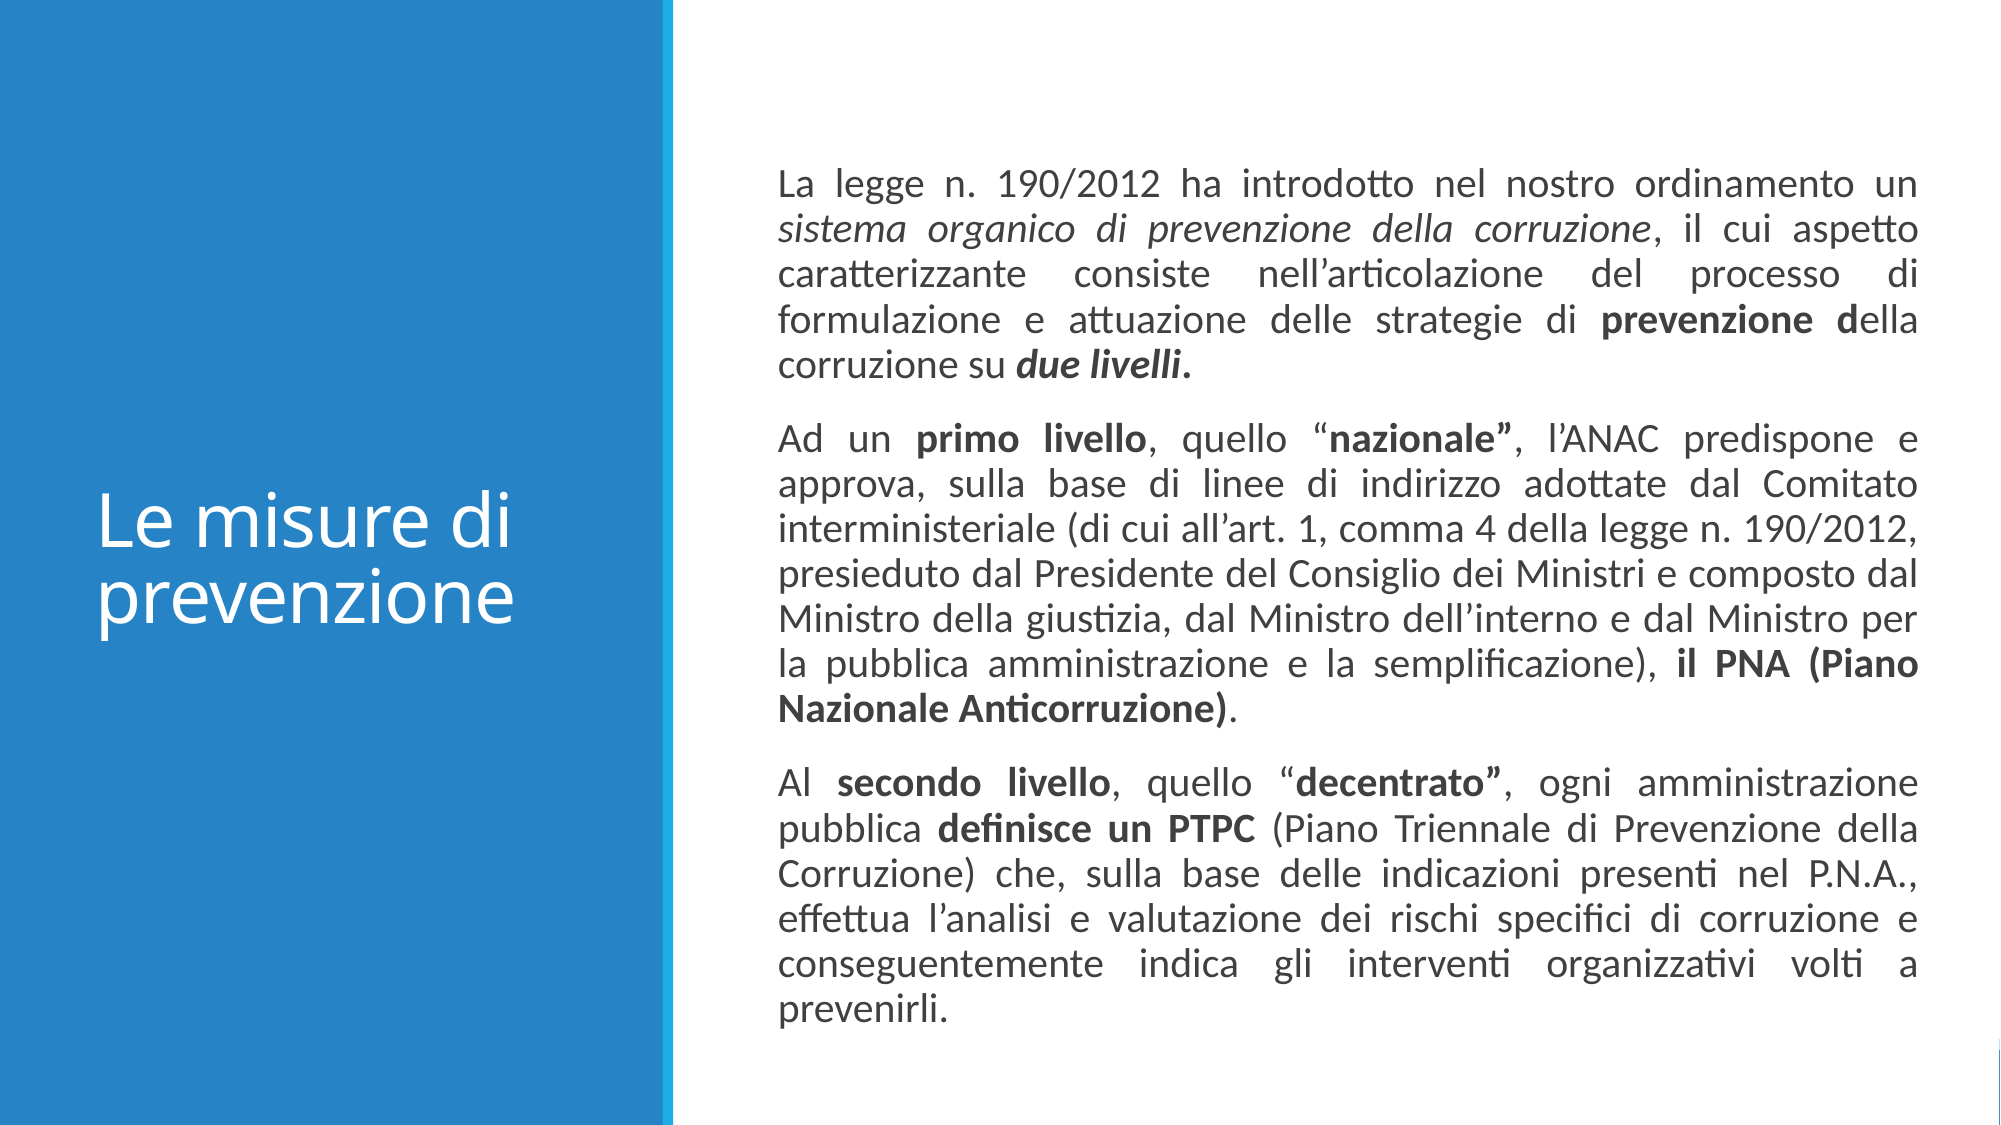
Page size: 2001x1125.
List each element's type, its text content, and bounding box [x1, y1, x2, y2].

list La legge n. 190/2012 ha introdotto nel nostro ordinamento un sistema organico di prevenzione della corruzione, il cui aspetto caratterizzante consiste nell’articolazione del processo di formulazione e attuazione delle strategie di prevenzione della corruzione su due livelli. Ad un primo livello, quello “nazionale”, l’ANAC predispone e approva, sulla base di linee di indirizzo adottate dal Comitato interministeriale (di cui all’art. 1, comma 4 della legge n. 190/2012, presieduto dal Presidente del Consiglio dei Ministri e composto dal Ministro della giustizia, dal Ministro dell’interno e dal Ministro per la pubblica amministrazione e la semplificazione), il PNA (Piano Nazionale Anticorruzione). Al secondo livello, quello “decentrato”, ogni amministrazione pubblica definisce un PTPC (Piano Triennale di Prevenzione della Corruzione) che, sulla base delle indicazioni presenti nel P.N.A., effettua l’analisi e valutazione dei rischi specifici di corruzione e conseguentemente indica gli interventi organizzativi volti a prevenirli. [777, 99, 1920, 1094]
text_box [674, 0, 2000, 1125]
text_box [0, 0, 661, 1125]
text_box [661, 0, 674, 1125]
text_box Le misure di prevenzione [80, 99, 587, 1026]
